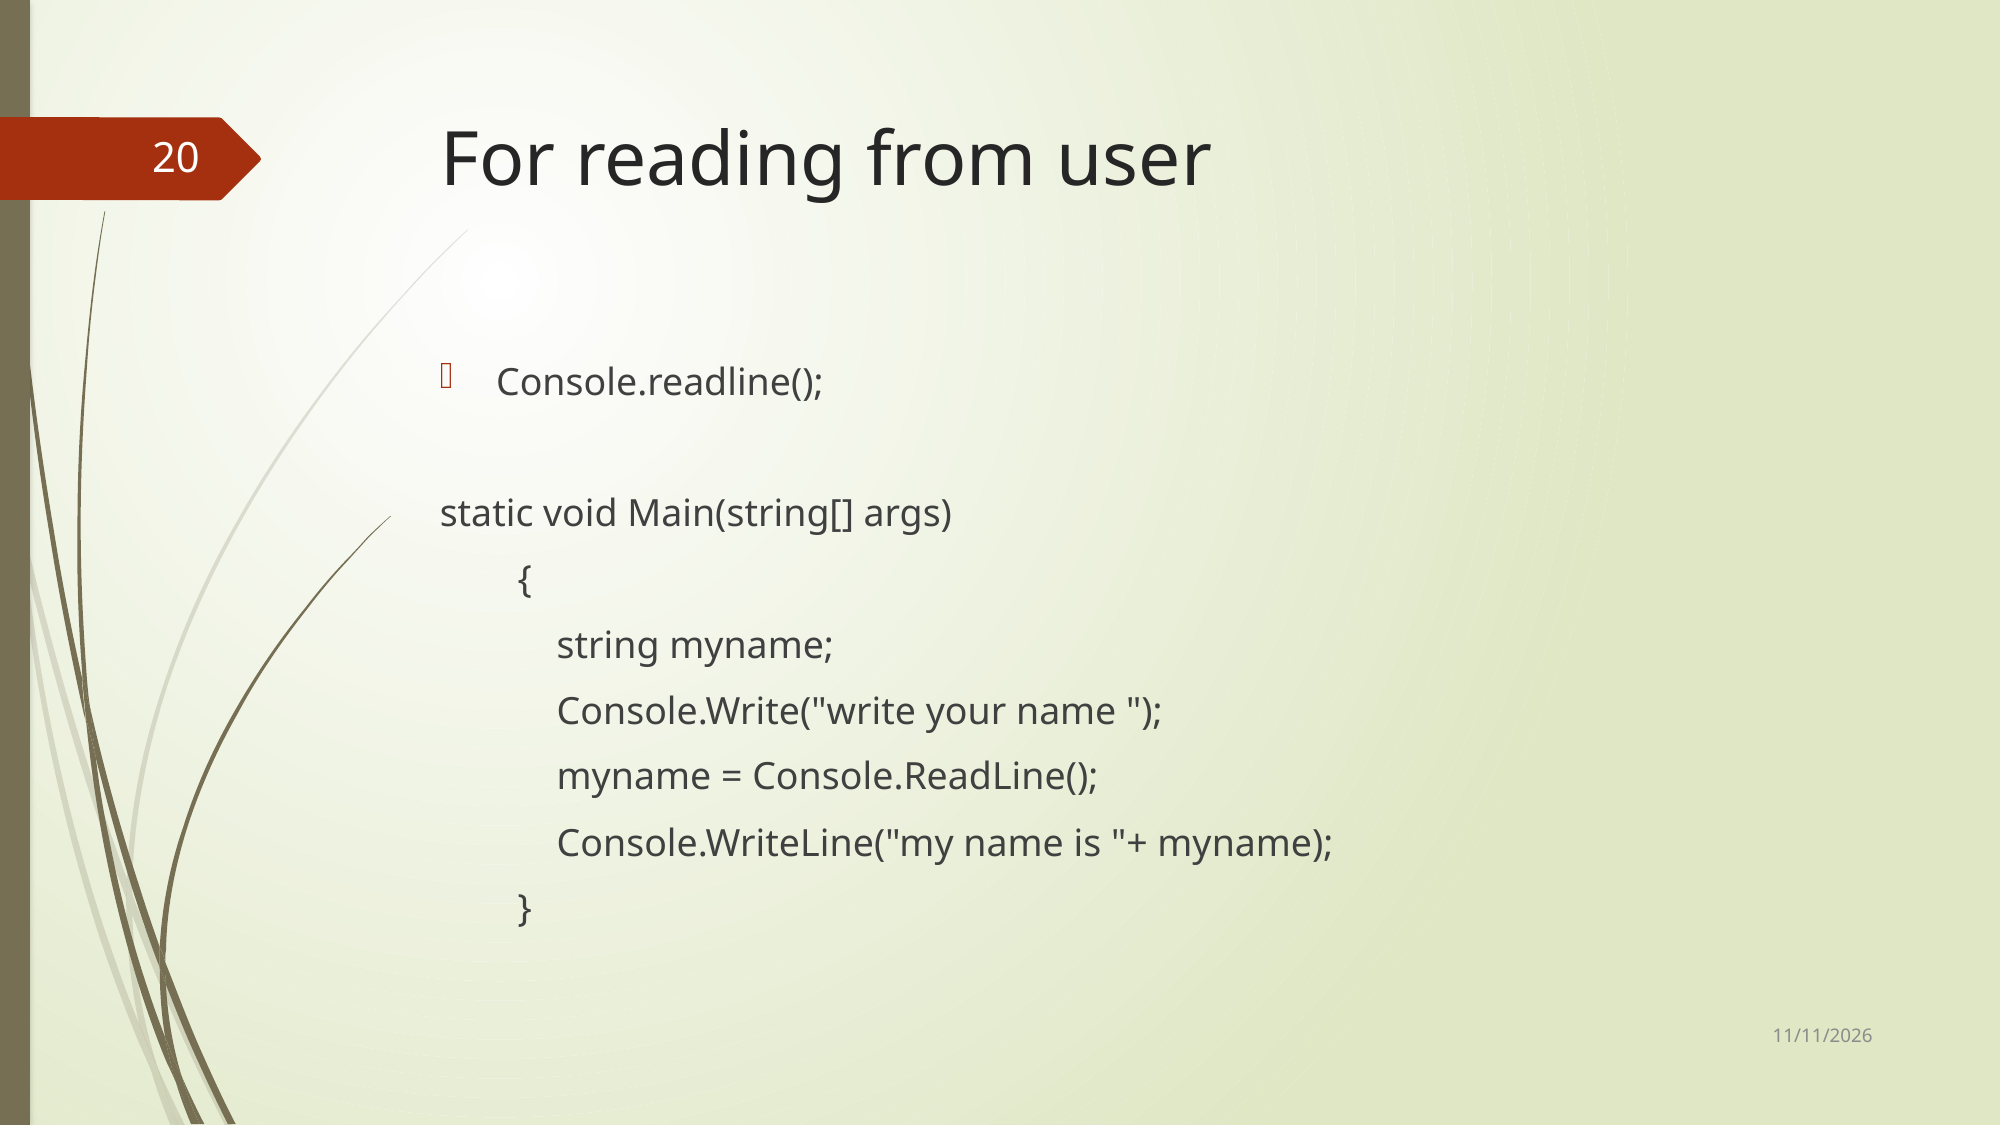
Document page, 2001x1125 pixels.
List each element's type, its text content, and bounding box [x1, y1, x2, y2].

title For reading from user [425, 102, 1888, 313]
slide_number 20 [87, 129, 216, 190]
list Console.readline(); static void Main(string[] args) { string myname; Console.Write("write your name "); myname = Console.ReadLine(); Console.WriteLine("my name is "+ myname); } [424, 350, 1888, 970]
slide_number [1699, 1005, 1888, 1067]
